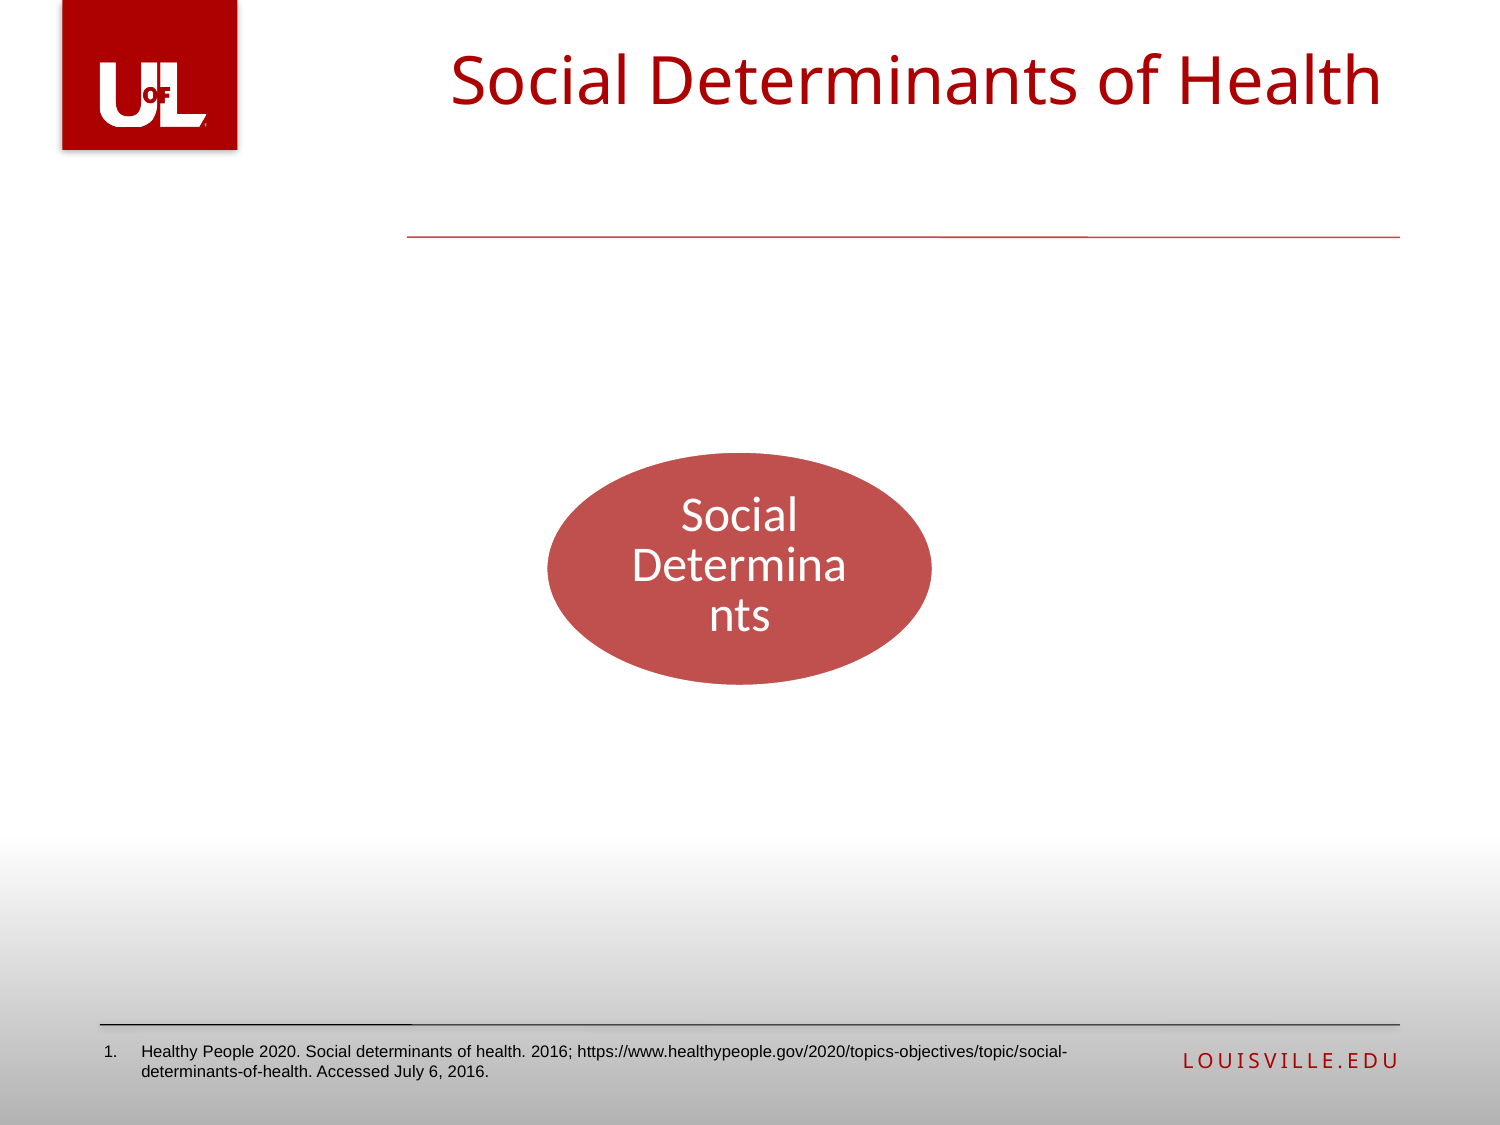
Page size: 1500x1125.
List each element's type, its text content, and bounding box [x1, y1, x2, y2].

list Social Determinants of Health [387, 24, 1400, 94]
text_box Healthy People 2020. Social determinants of health. 2016; https://www.healthypeople.gov/2020/topics-objectives/topic/social-determinants-of-health. Accessed July 6, 2016. [89, 1050, 1175, 1089]
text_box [0, 96, 1500, 1042]
